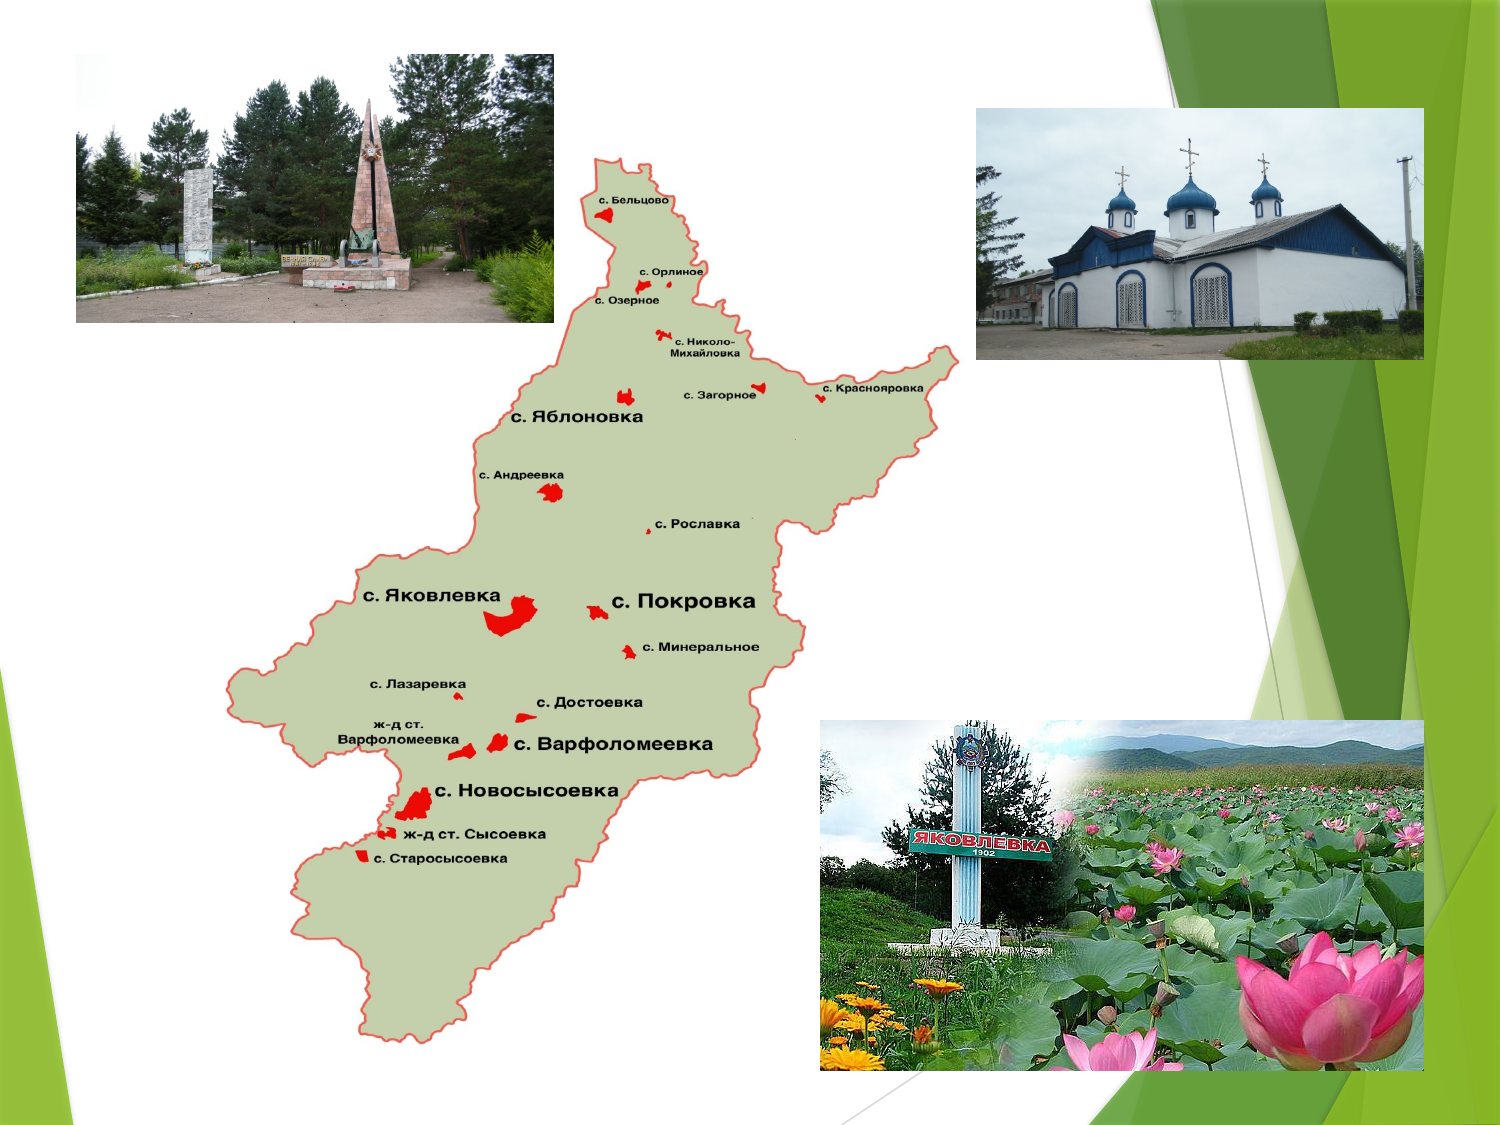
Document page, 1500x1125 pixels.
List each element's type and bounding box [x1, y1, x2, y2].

picture [76, 54, 1424, 1071]
